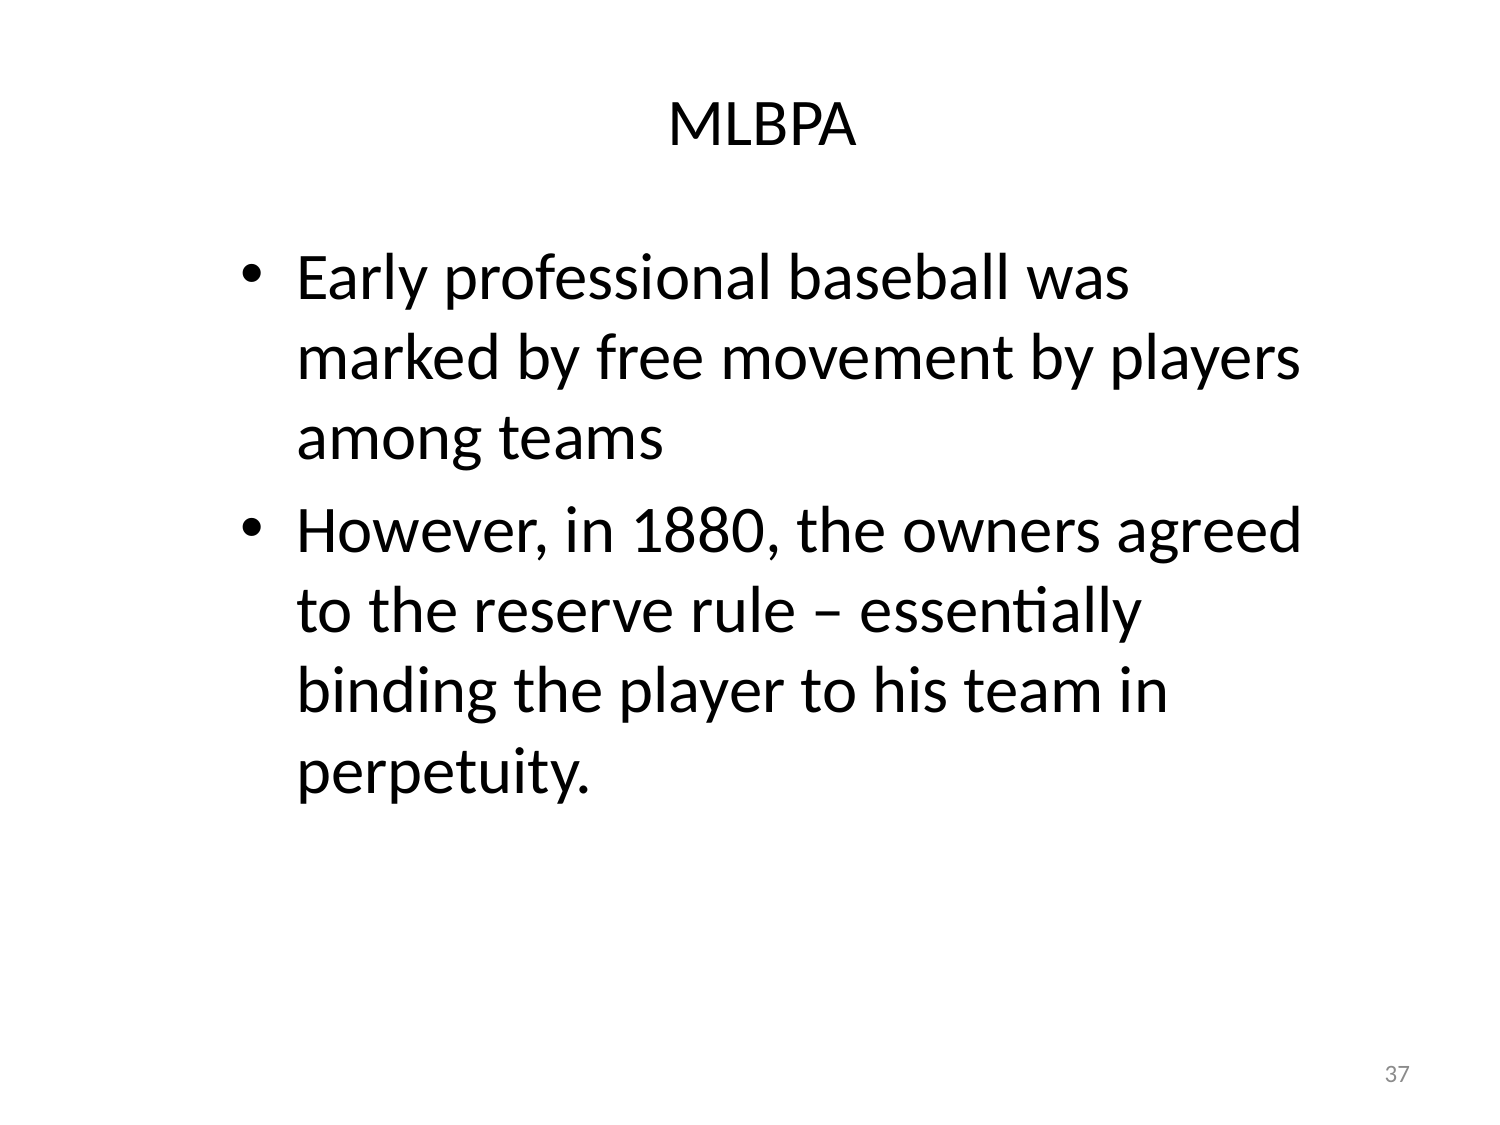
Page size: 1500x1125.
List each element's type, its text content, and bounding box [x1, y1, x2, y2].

subtitle Early professional baseball was marked by free movement by players among teams However, in 1880, the owners agreed to the reserve rule – essentially binding the player to his team in perpetuity. [225, 224, 1350, 925]
slide_number 37 [1074, 1042, 1425, 1103]
title MLBPA [112, 24, 1413, 213]
